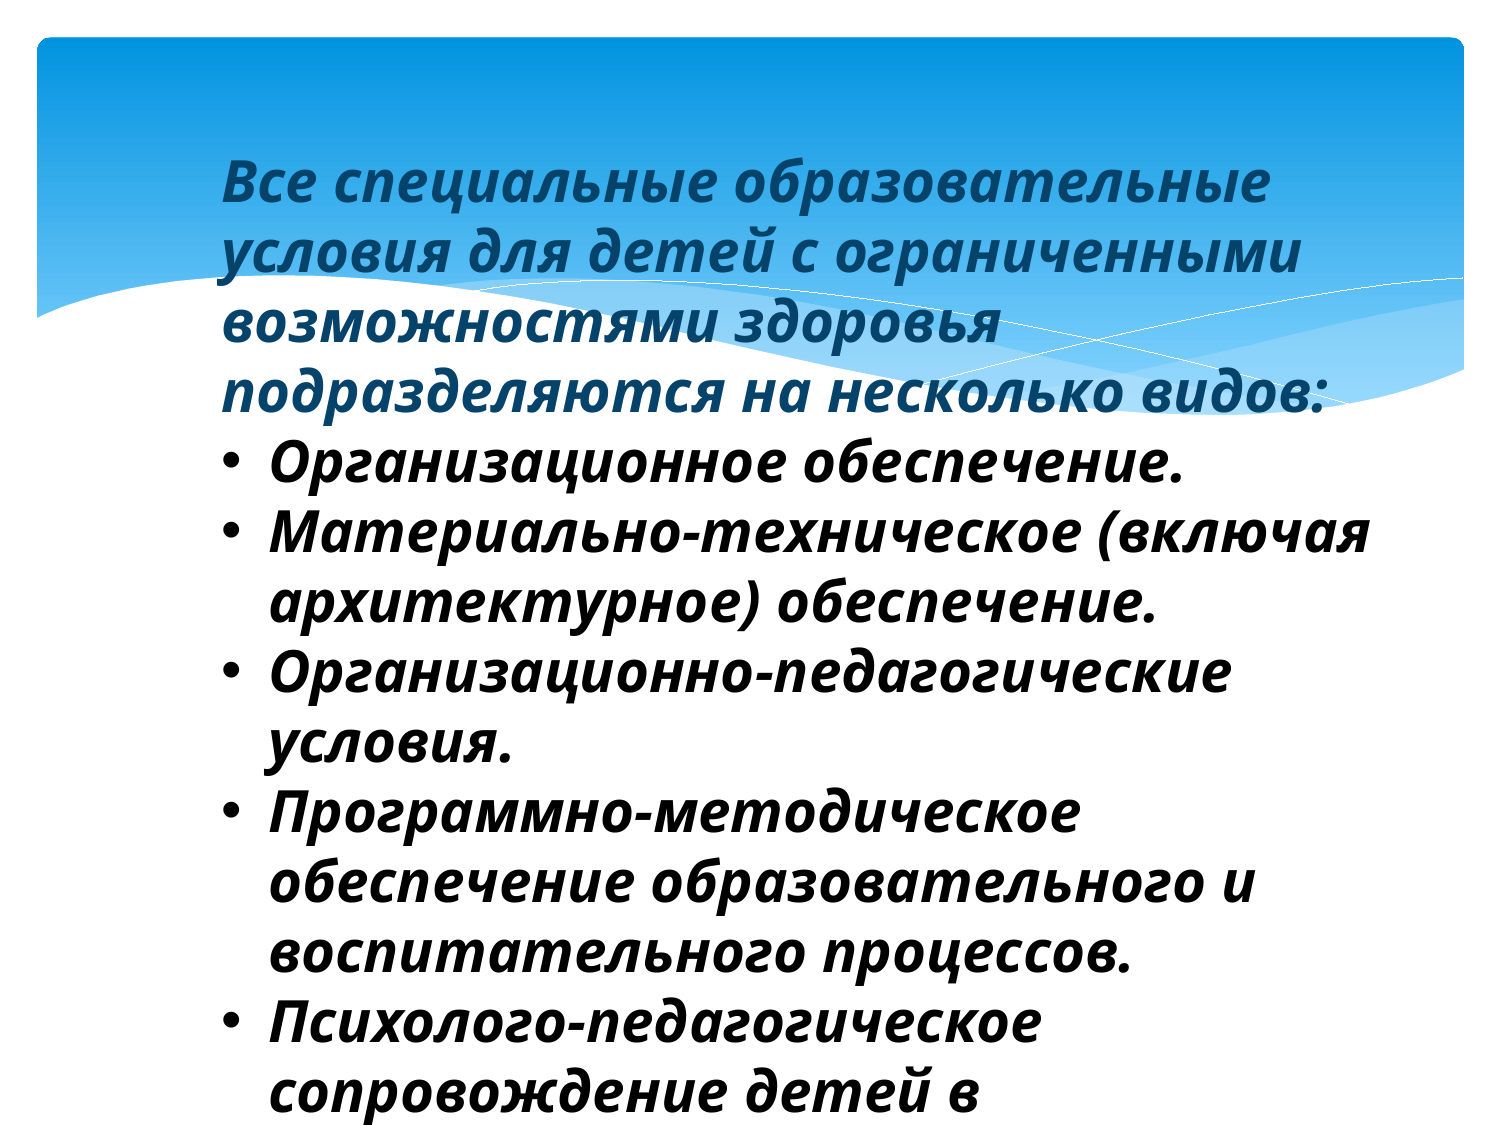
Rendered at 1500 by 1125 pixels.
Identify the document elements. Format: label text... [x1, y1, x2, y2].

text_box Все специальные образовательные условия для детей с ограниченными возможностями здоровья подразделяются на несколько видов: Организационное обеспечение. Материально-техническое (включая архитектурное) обеспечение. Организационно-педагогические условия. Программно-методическое обеспечение образовательного и воспитательного процессов. Психолого-педагогическое сопровождение детей в образовательном учреждении. Кадровое обеспечение. [206, 137, 1447, 1125]
